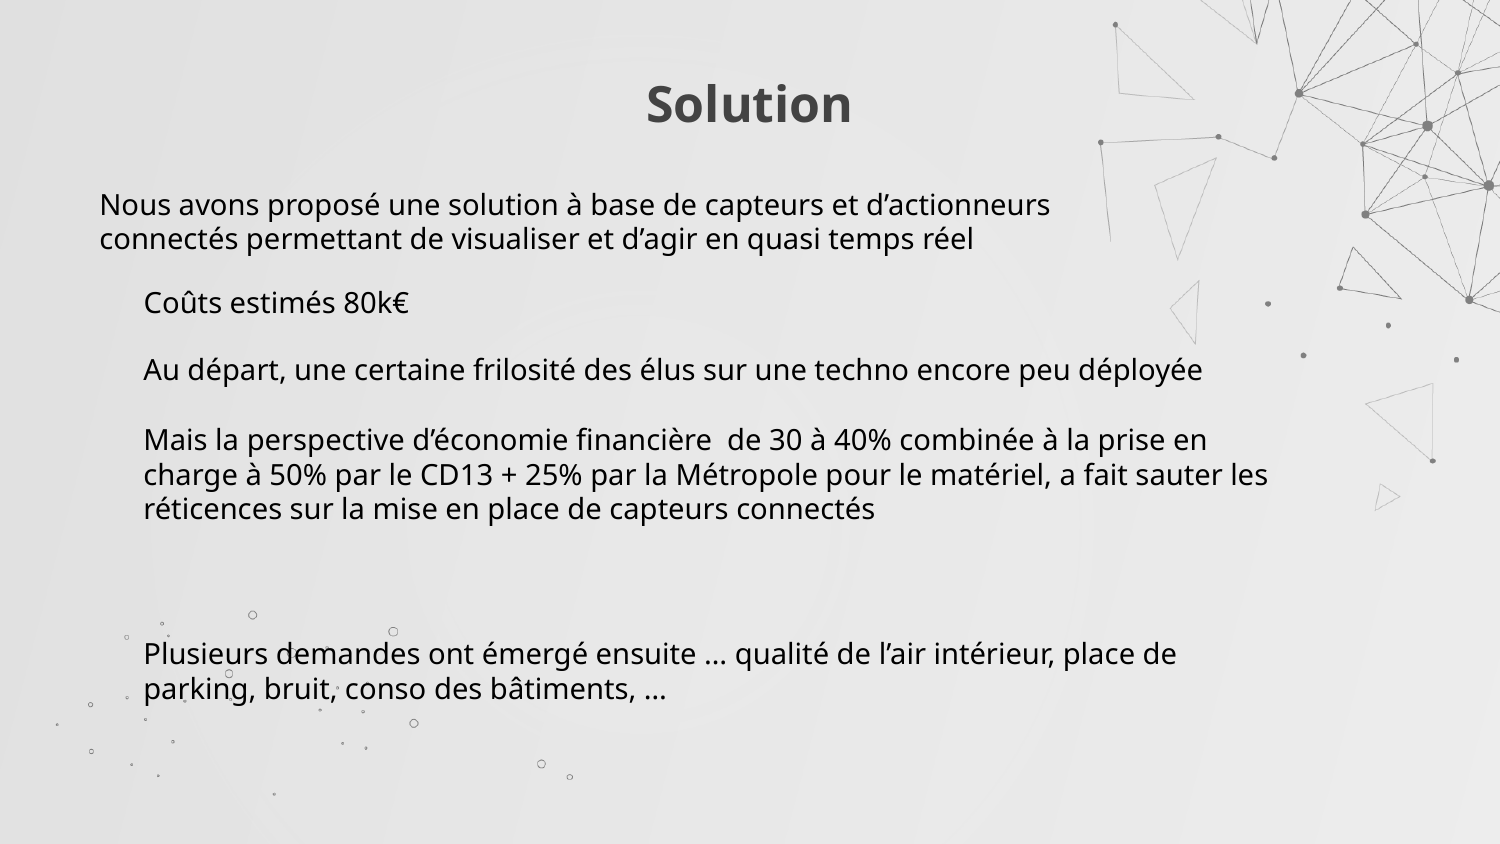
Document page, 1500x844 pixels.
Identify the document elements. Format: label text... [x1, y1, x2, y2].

text_box Plusieurs demandes ont émergé ensuite … qualité de l’air intérieur, place de parking, bruit, conso des bâtiments, … [128, 627, 1284, 713]
text_box Nous avons proposé une solution à base de capteurs et d’actionneurs connectés permettant de visualiser et d’agir en quasi temps réel [84, 178, 1147, 264]
text_box Au départ, une certaine frilosité des élus sur une techno encore peu déployée Mais la perspective d’économie financière de 30 à 40% combinée à la prise en charge à 50% par le CD13 + 25% par la Métropole pour le matériel, a fait sauter les réticences sur la mise en place de capteurs connectés [128, 343, 1309, 534]
title Solution [322, 57, 1178, 214]
picture [0, 0, 1500, 844]
text_box Coûts estimés 80k€ [128, 277, 425, 327]
